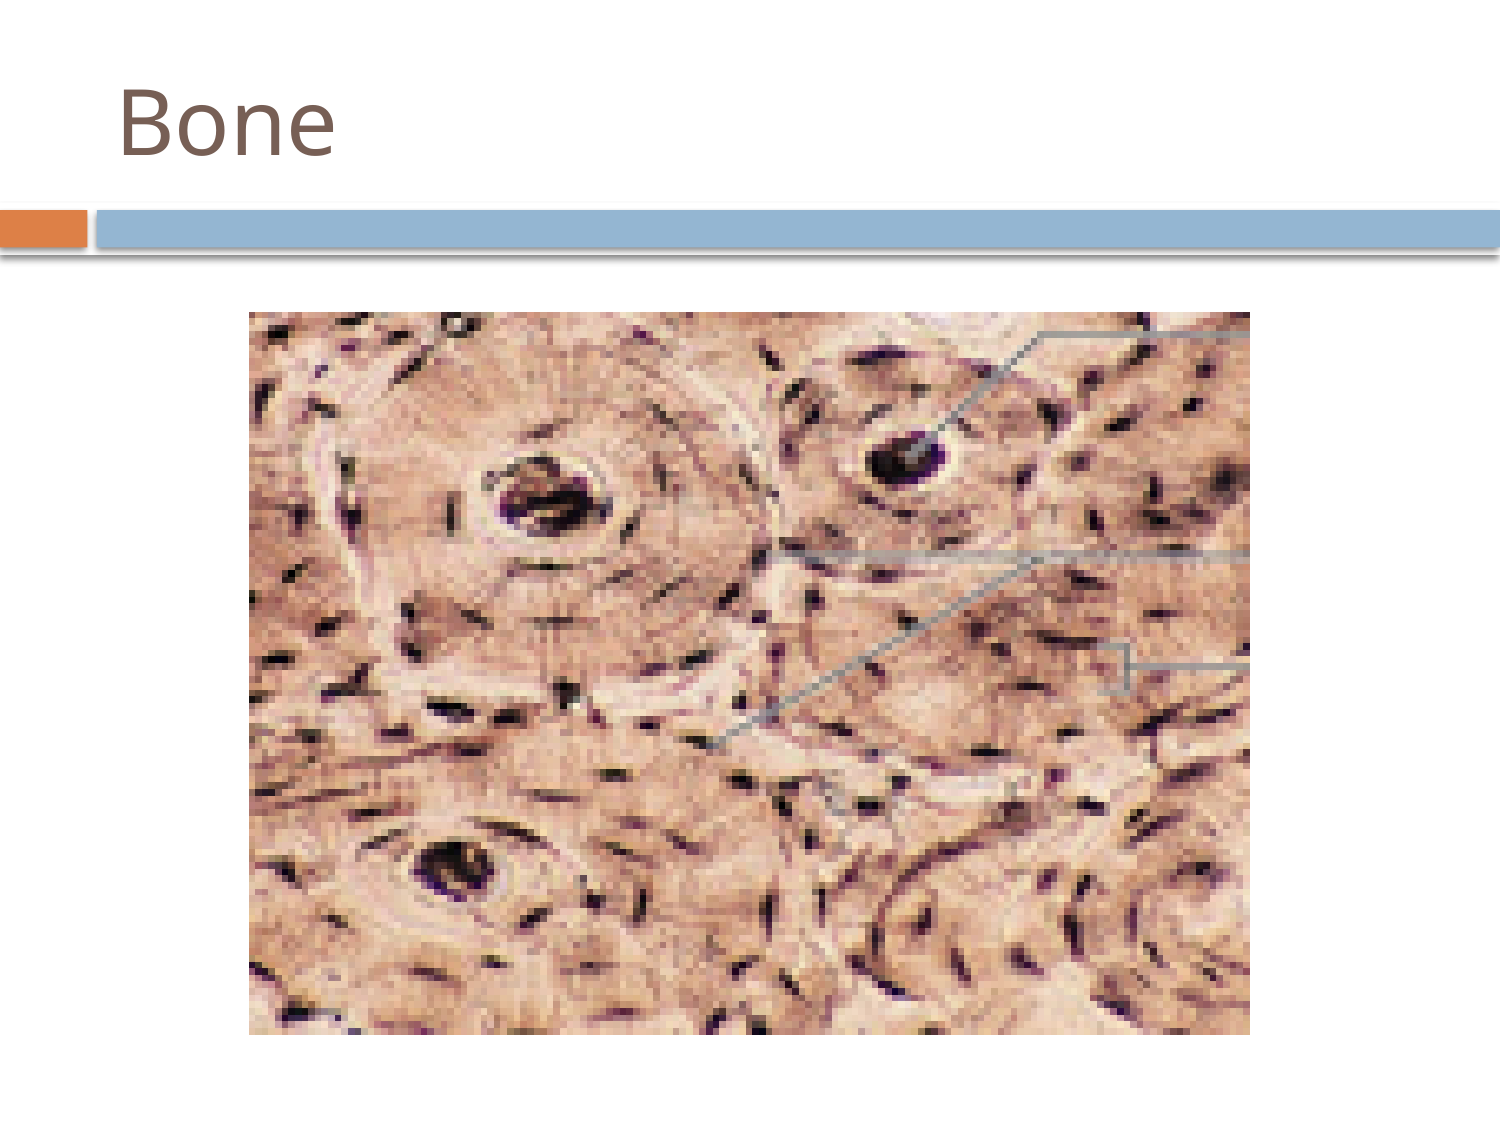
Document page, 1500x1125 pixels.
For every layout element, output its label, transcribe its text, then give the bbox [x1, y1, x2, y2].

title Bone [100, 37, 1438, 200]
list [249, 312, 1251, 1035]
